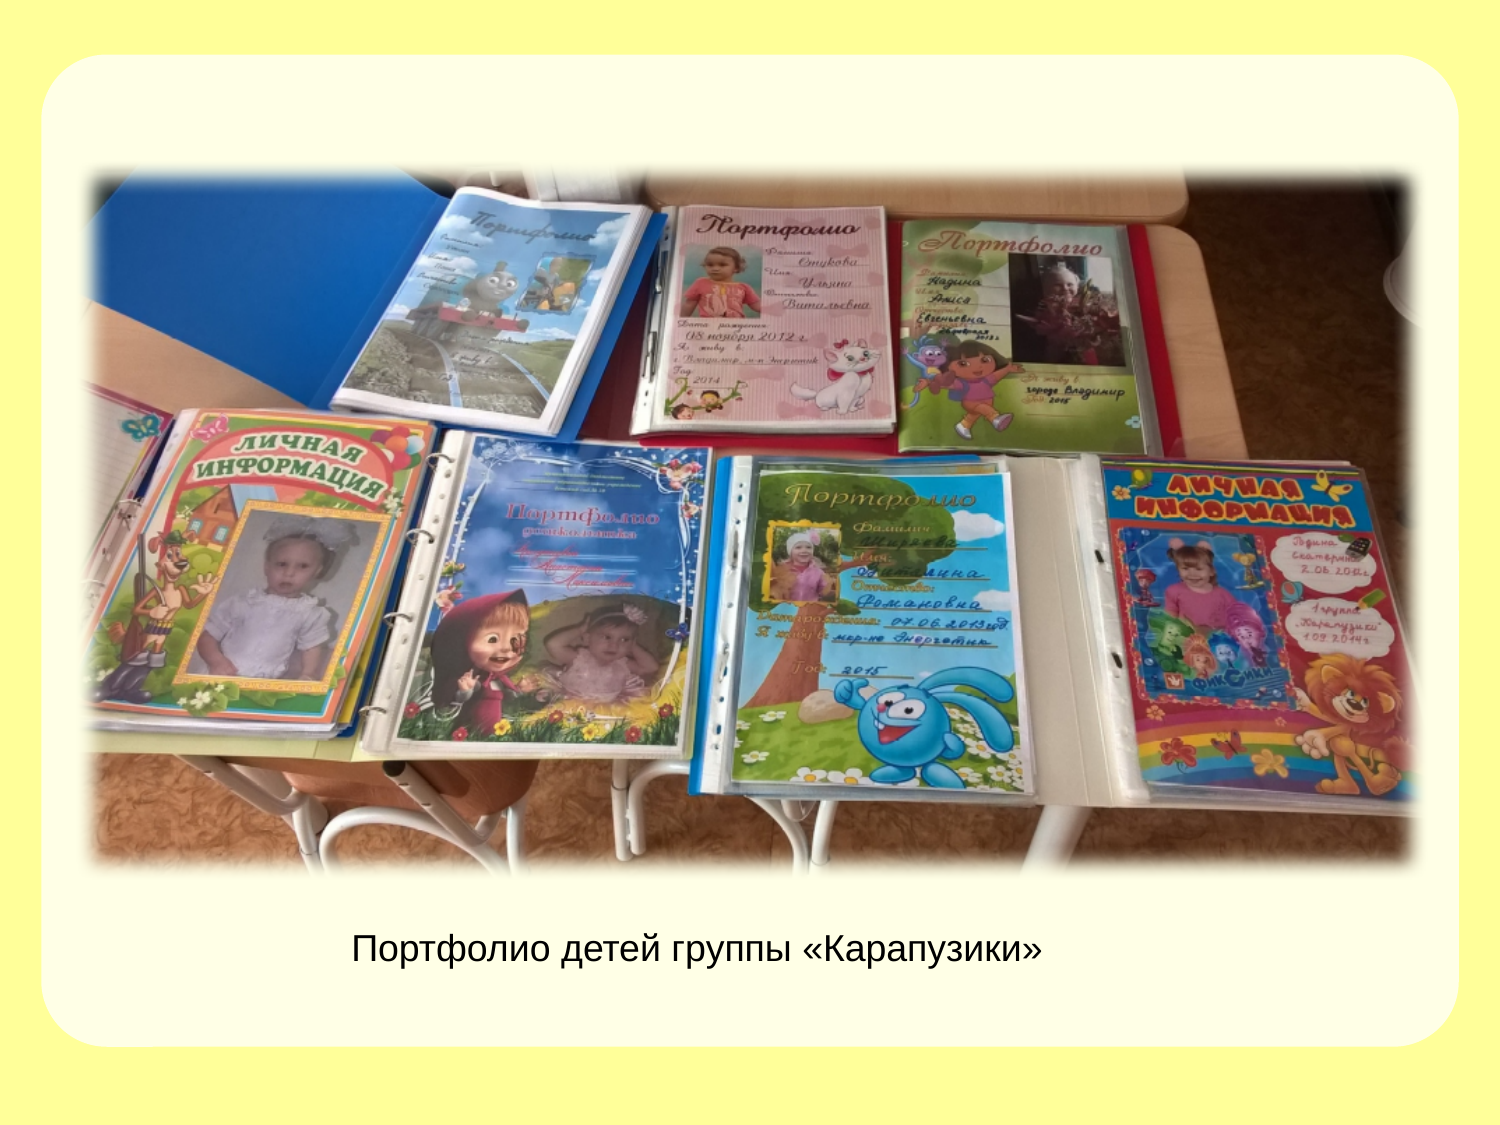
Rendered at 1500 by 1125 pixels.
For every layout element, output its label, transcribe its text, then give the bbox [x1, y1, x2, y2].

text_box [39, 52, 1461, 1049]
text_box Портфолио детей группы «Карапузики» [336, 916, 1164, 977]
picture [76, 160, 1428, 882]
